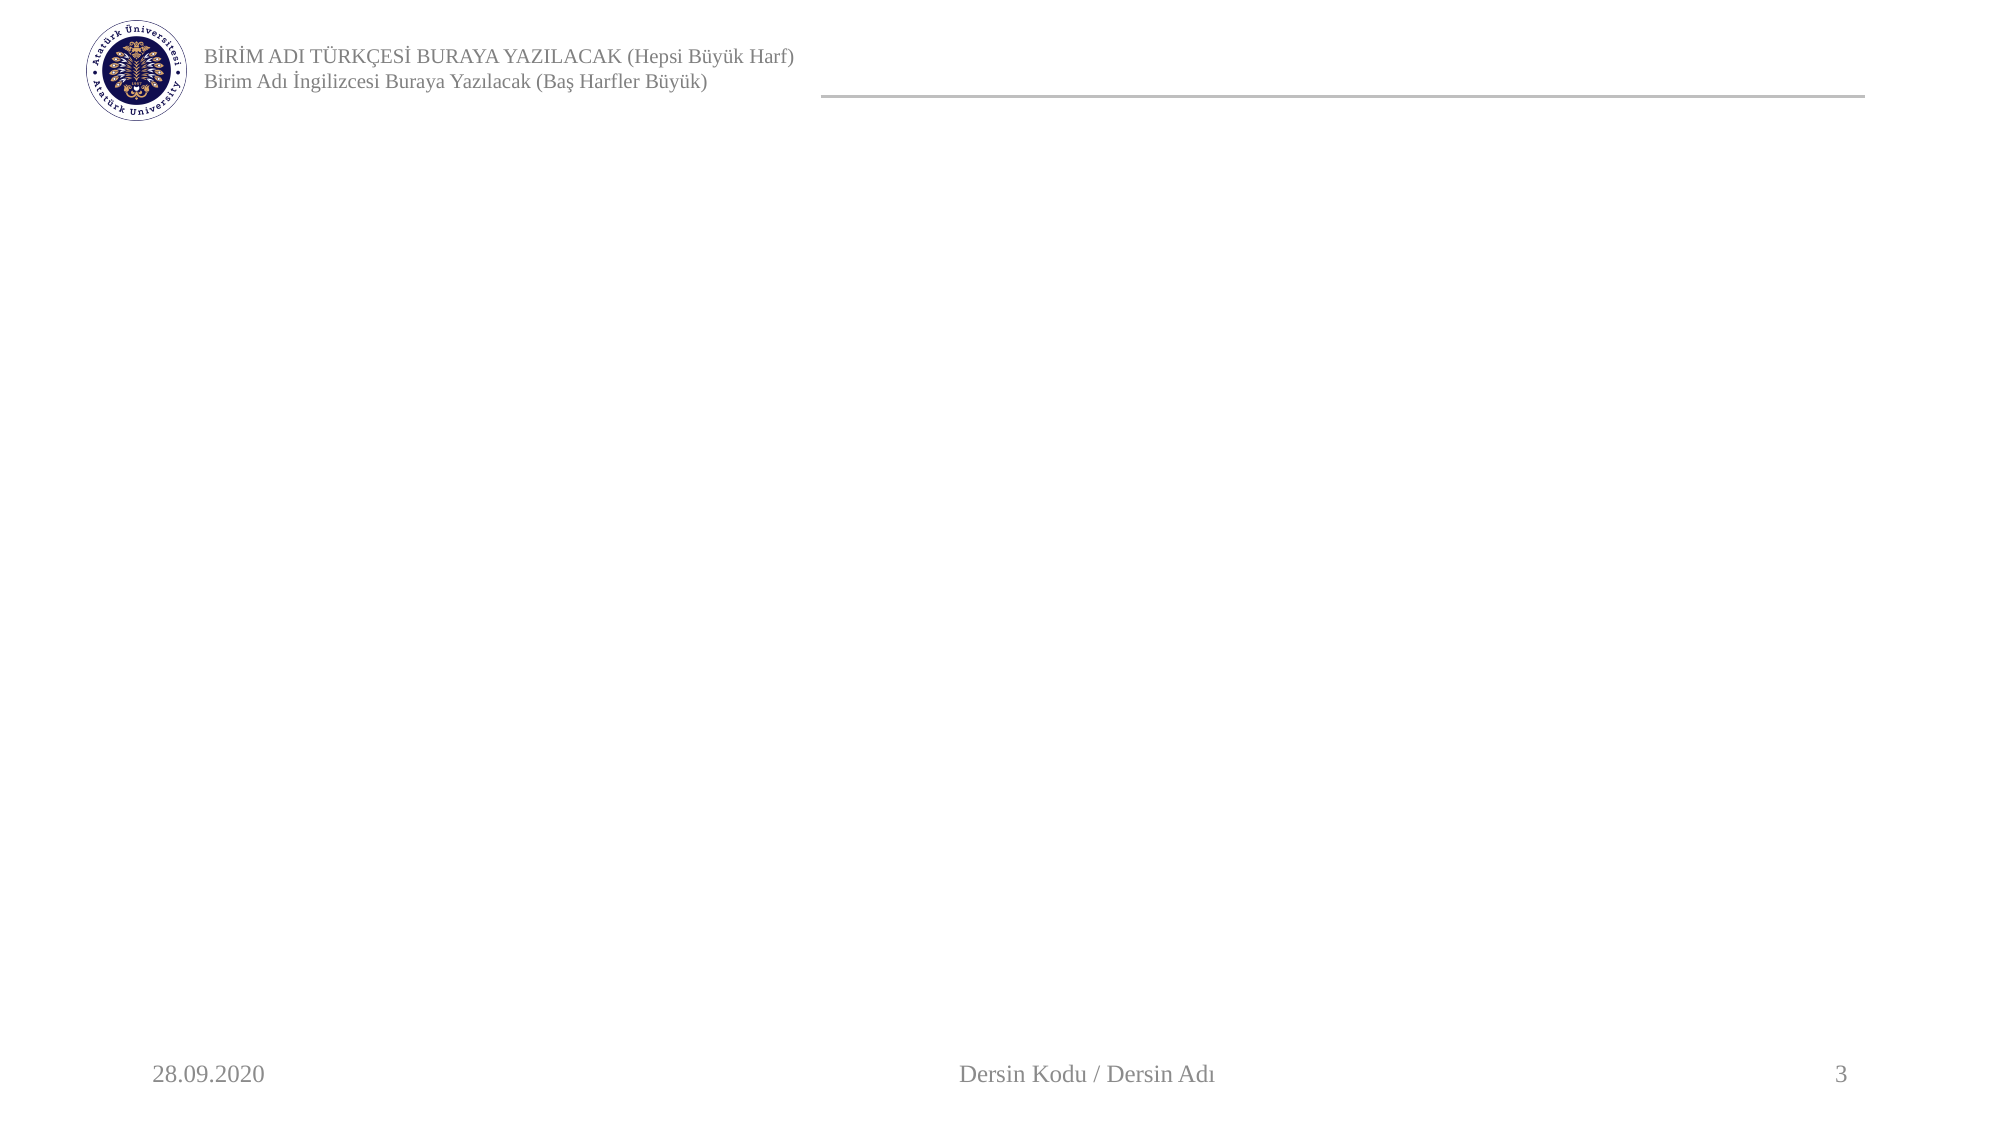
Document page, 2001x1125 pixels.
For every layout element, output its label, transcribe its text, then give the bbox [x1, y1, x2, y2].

picture [86, 20, 187, 121]
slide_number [137, 1042, 374, 1103]
footer Dersin Kodu / Dersin Adı [410, 1042, 1765, 1103]
slide_number 3 [1795, 1042, 1863, 1103]
